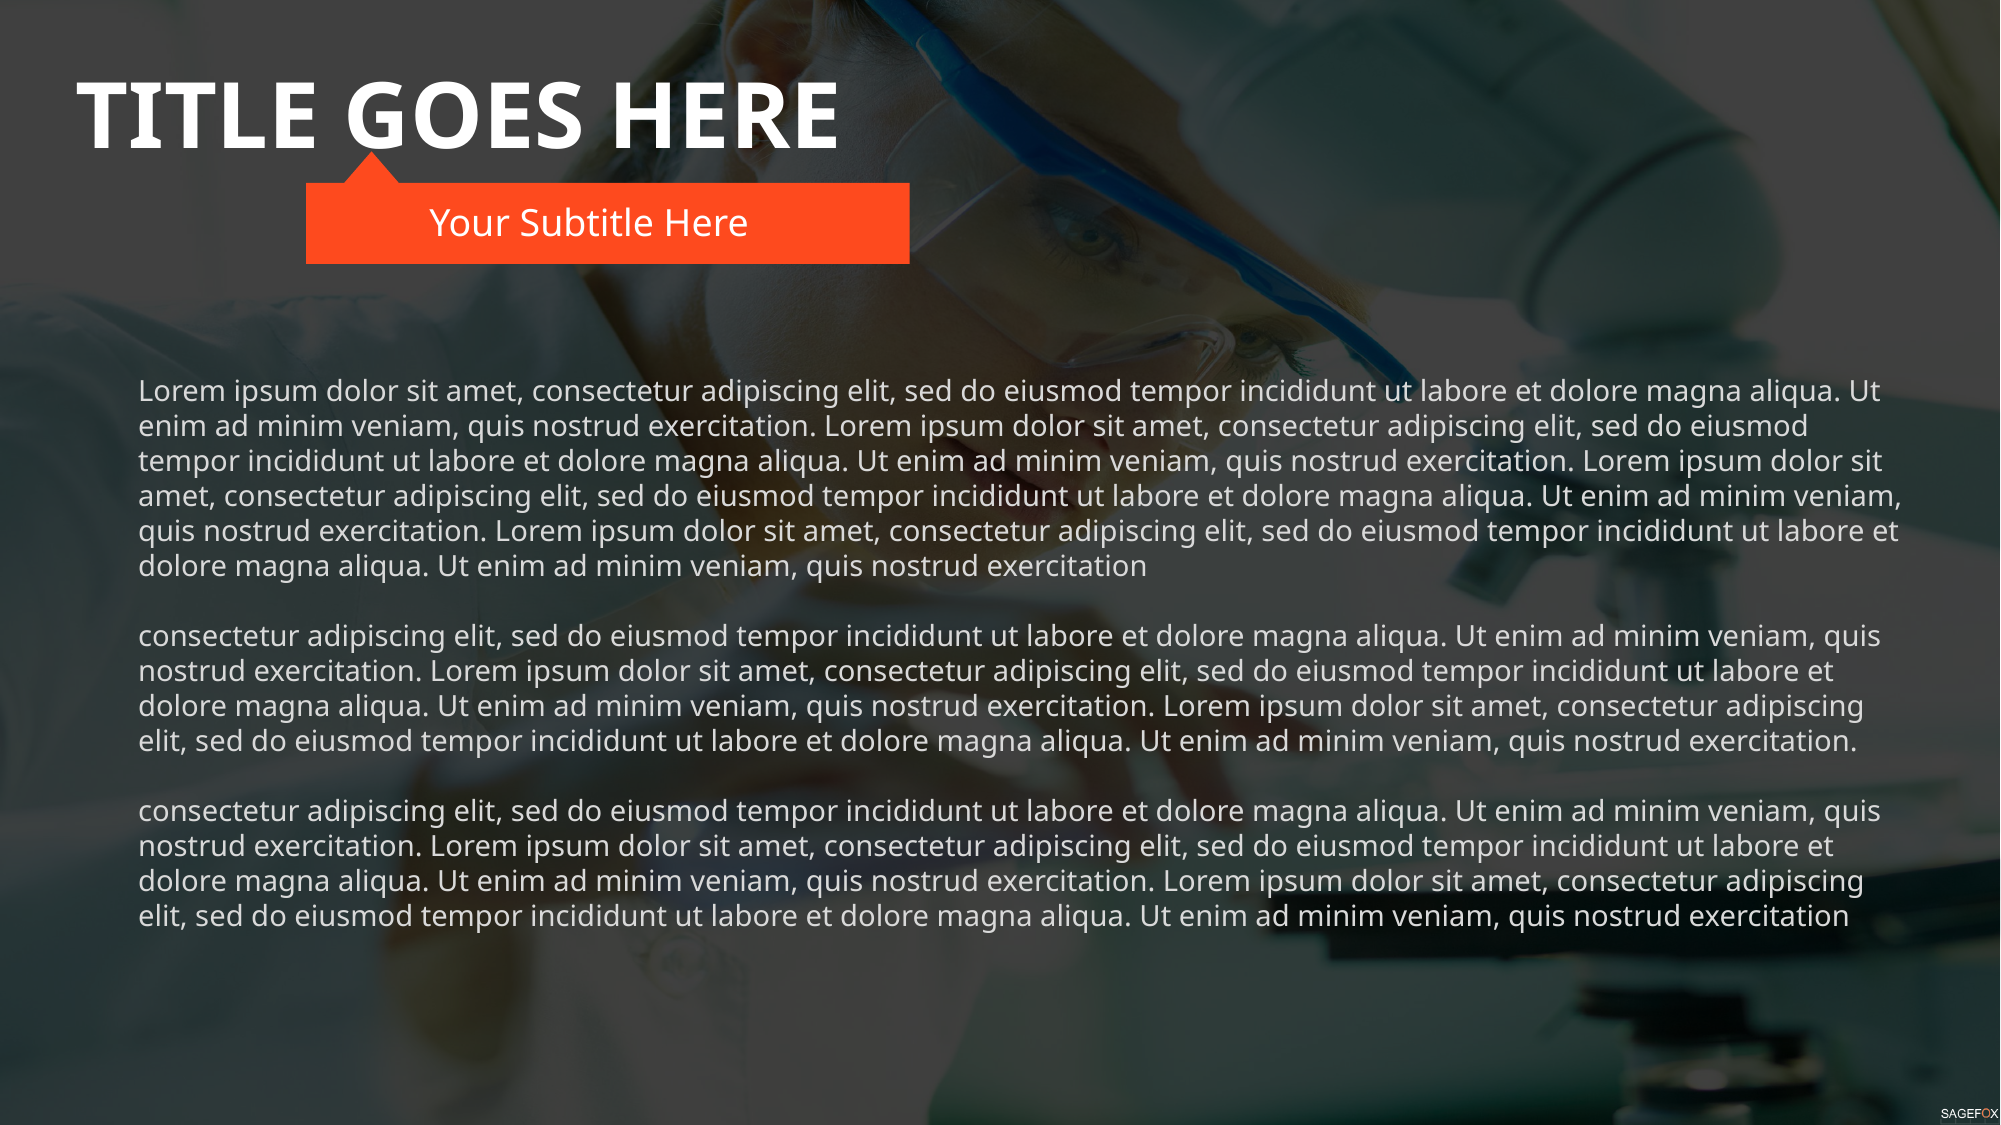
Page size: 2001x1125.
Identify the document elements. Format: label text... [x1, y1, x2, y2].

picture [0, 0, 2001, 1125]
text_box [306, 151, 910, 264]
text_box Lorem ipsum dolor sit amet, consectetur adipiscing elit, sed do eiusmod tempor incididunt ut labore et dolore magna aliqua. Ut enim ad minim veniam, quis nostrud exercitation. Lorem ipsum dolor sit amet, consectetur adipiscing elit, sed do eiusmod tempor incididunt ut labore et dolore magna aliqua. Ut enim ad minim veniam, quis nostrud exercitation. Lorem ipsum dolor sit amet, consectetur adipiscing elit, sed do eiusmod tempor incididunt ut labore et dolore magna aliqua. Ut enim ad minim veniam, quis nostrud exercitation. Lorem ipsum dolor sit amet, consectetur adipiscing elit, sed do eiusmod tempor incididunt ut labore et dolore magna aliqua. Ut enim ad minim veniam, quis nostrud exercitation consectetur adipiscing elit, sed do eiusmod tempor incididunt ut labore et dolore magna aliqua. Ut enim ad minim veniam, quis nostrud exercitation. Lorem ipsum dolor sit amet, consectetur adipiscing elit, sed do eiusmod tempor incididunt ut labore et dolore magna aliqua. Ut enim ad minim veniam, quis nostrud exercitation. Lorem ipsum dolor sit amet, consectetur adipiscing elit, sed do eiusmod tempor incididunt ut labore et dolore magna aliqua. Ut enim ad minim veniam, quis nostrud exercitation. consectetur adipiscing elit, sed do eiusmod tempor incididunt ut labore et dolore magna aliqua. Ut enim ad minim veniam, quis nostrud exercitation. Lorem ipsum dolor sit amet, consectetur adipiscing elit, sed do eiusmod tempor incididunt ut labore et dolore magna aliqua. Ut enim ad minim veniam, quis nostrud exercitation. Lorem ipsum dolor sit amet, consectetur adipiscing elit, sed do eiusmod tempor incididunt ut labore et dolore magna aliqua. Ut enim ad minim veniam, quis nostrud exercitation [123, 365, 1930, 940]
text_box TITLE GOES HERE [60, 49, 965, 175]
